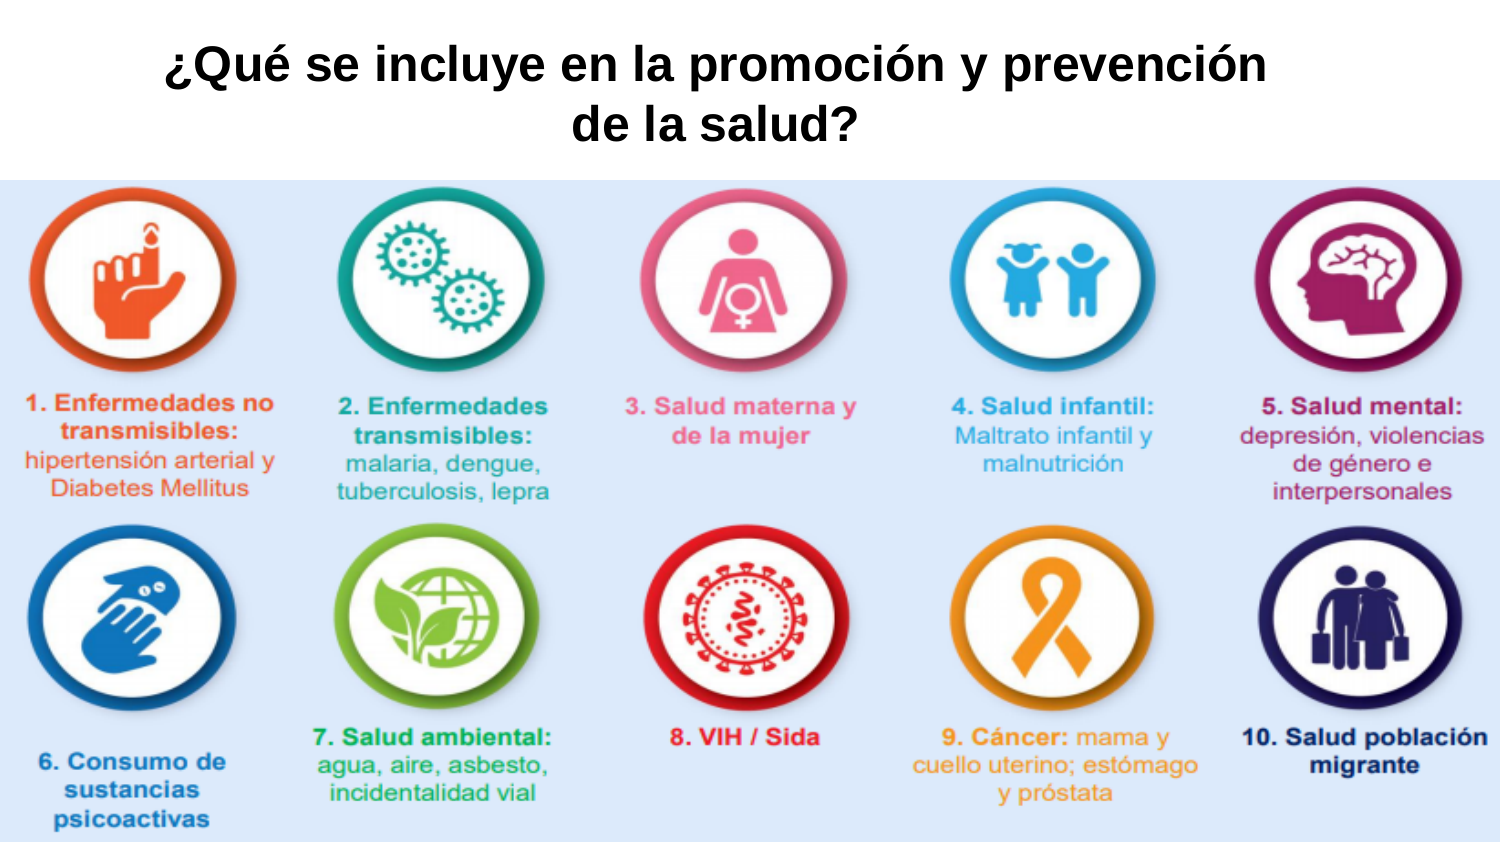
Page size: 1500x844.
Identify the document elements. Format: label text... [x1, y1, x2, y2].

picture [0, 180, 1500, 842]
text_box ¿Qué se incluye en la promoción y prevención de la salud? [148, 23, 1285, 159]
